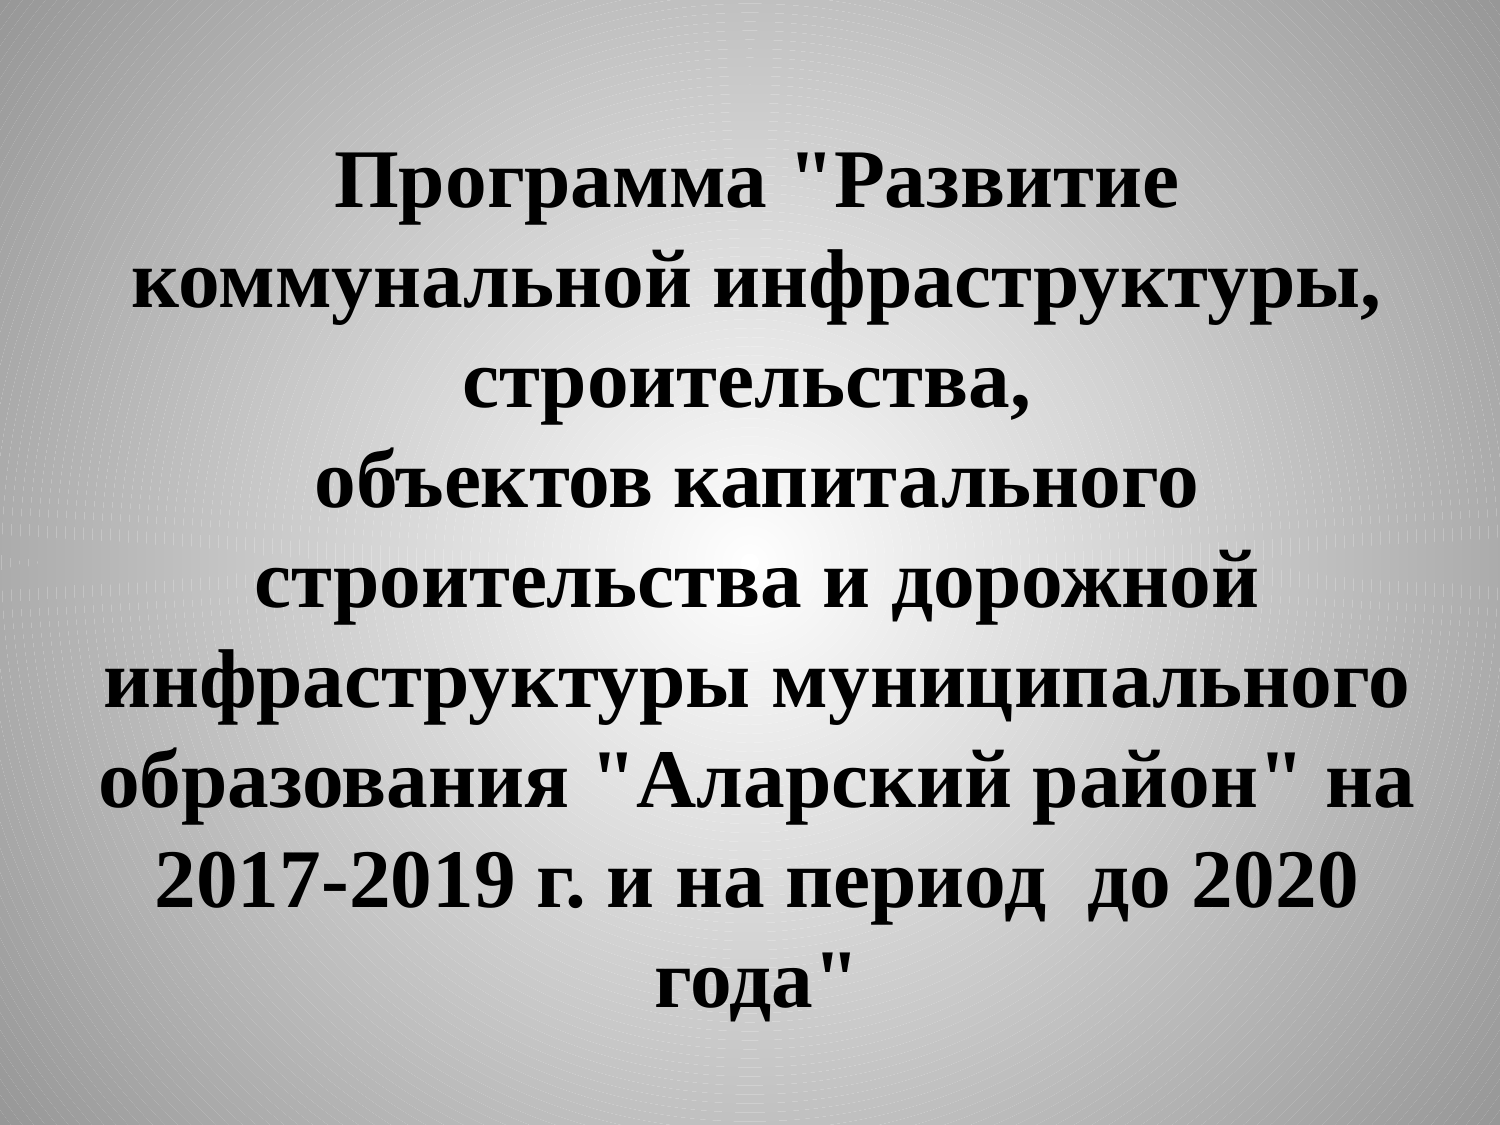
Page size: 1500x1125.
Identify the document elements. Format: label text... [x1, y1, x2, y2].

title Программа "Развитие коммунальной инфраструктуры, строительства, объектов капитального строительства и дорожной инфраструктуры муниципального образования "Аларский район" на 2017-2019 г. и на период до 2020 года" [81, 480, 1433, 669]
